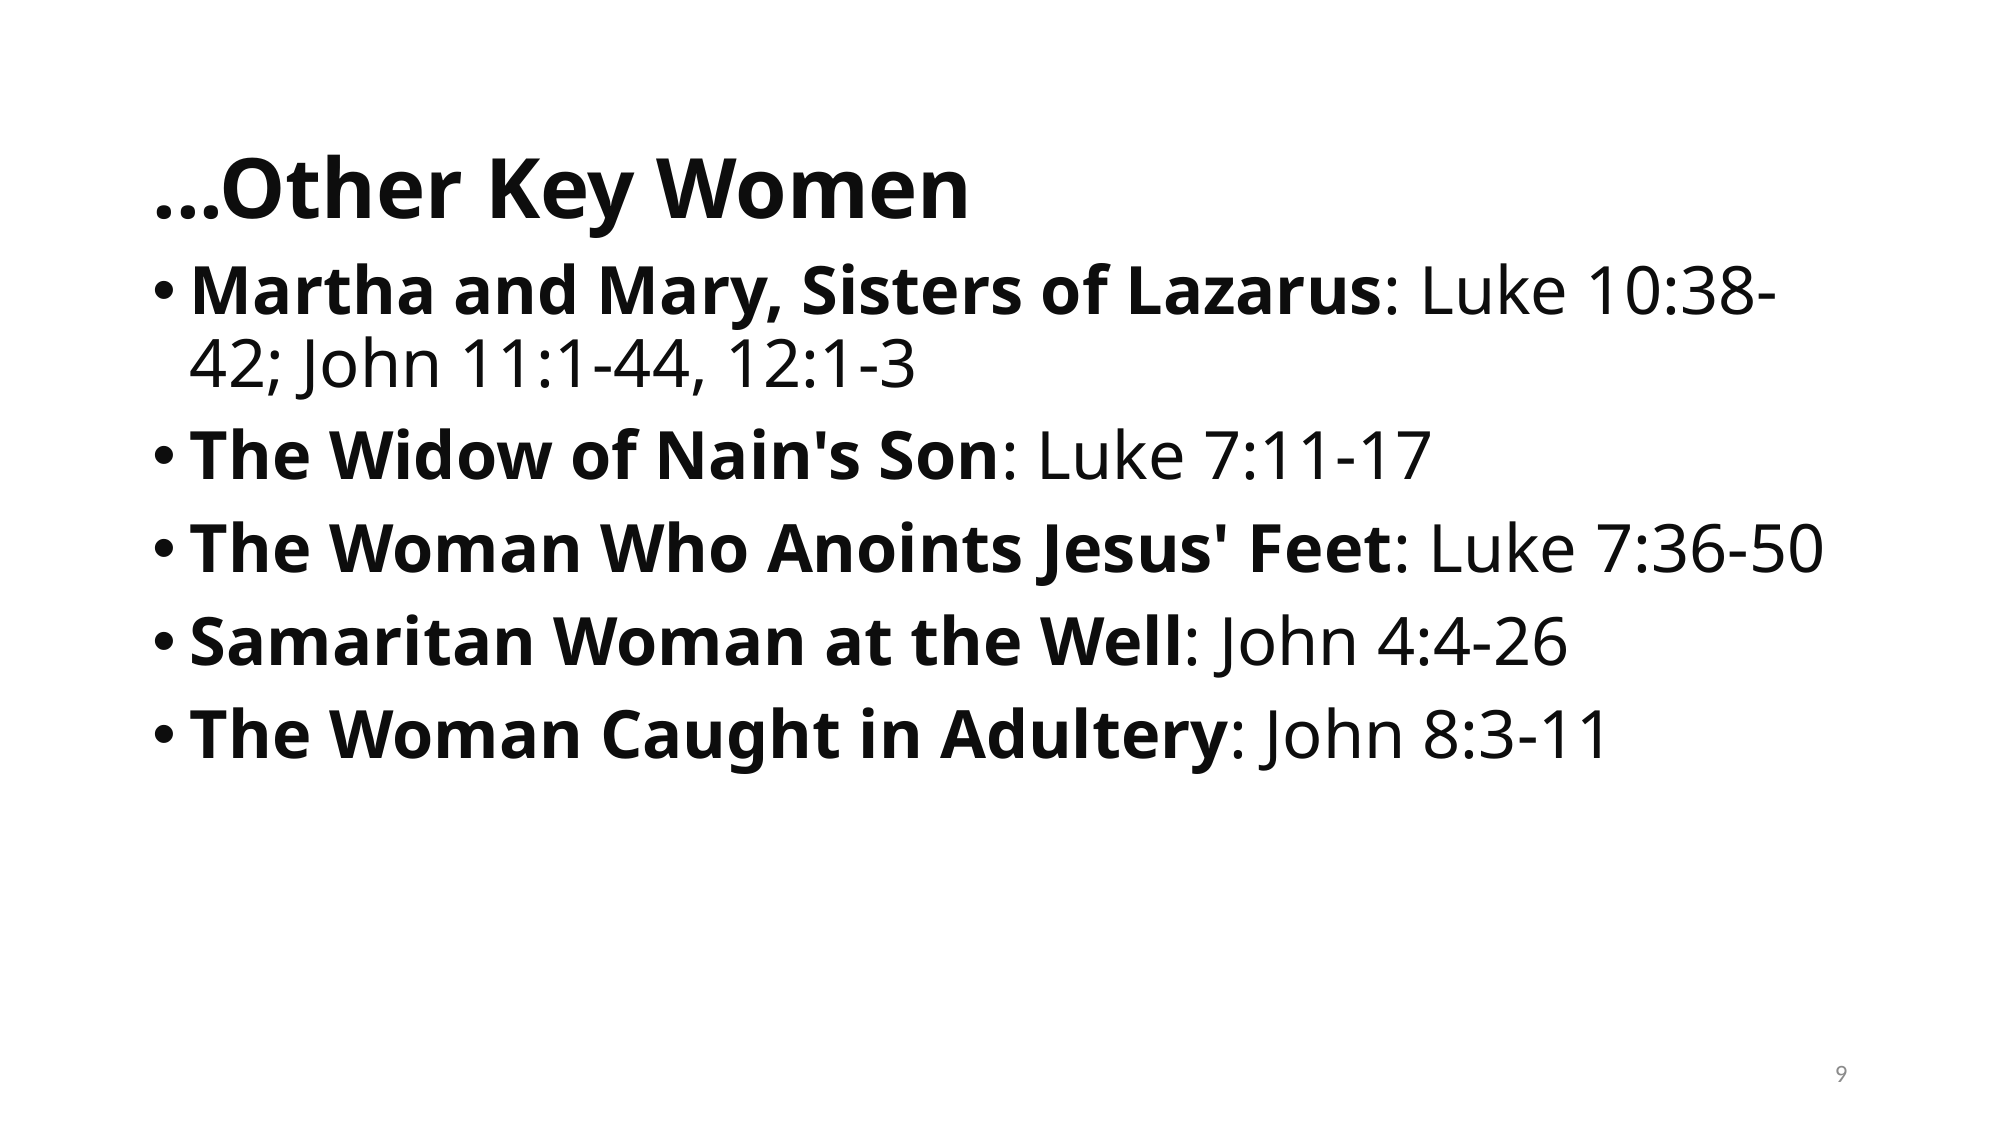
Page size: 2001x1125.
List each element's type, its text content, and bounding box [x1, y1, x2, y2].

slide_number 9 [1412, 1042, 1863, 1103]
list ...Other Key Women Martha and Mary, Sisters of Lazarus: Luke 10:38-42; John 11:1-44, 12:1-3 The Widow of Nain's Son: Luke 7:11-17 The Woman Who Anoints Jesus' Feet: Luke 7:36-50 Samaritan Woman at the Well: John 4:4-26 The Woman Caught in Adultery: John 8:3-11 [137, 139, 1863, 1080]
